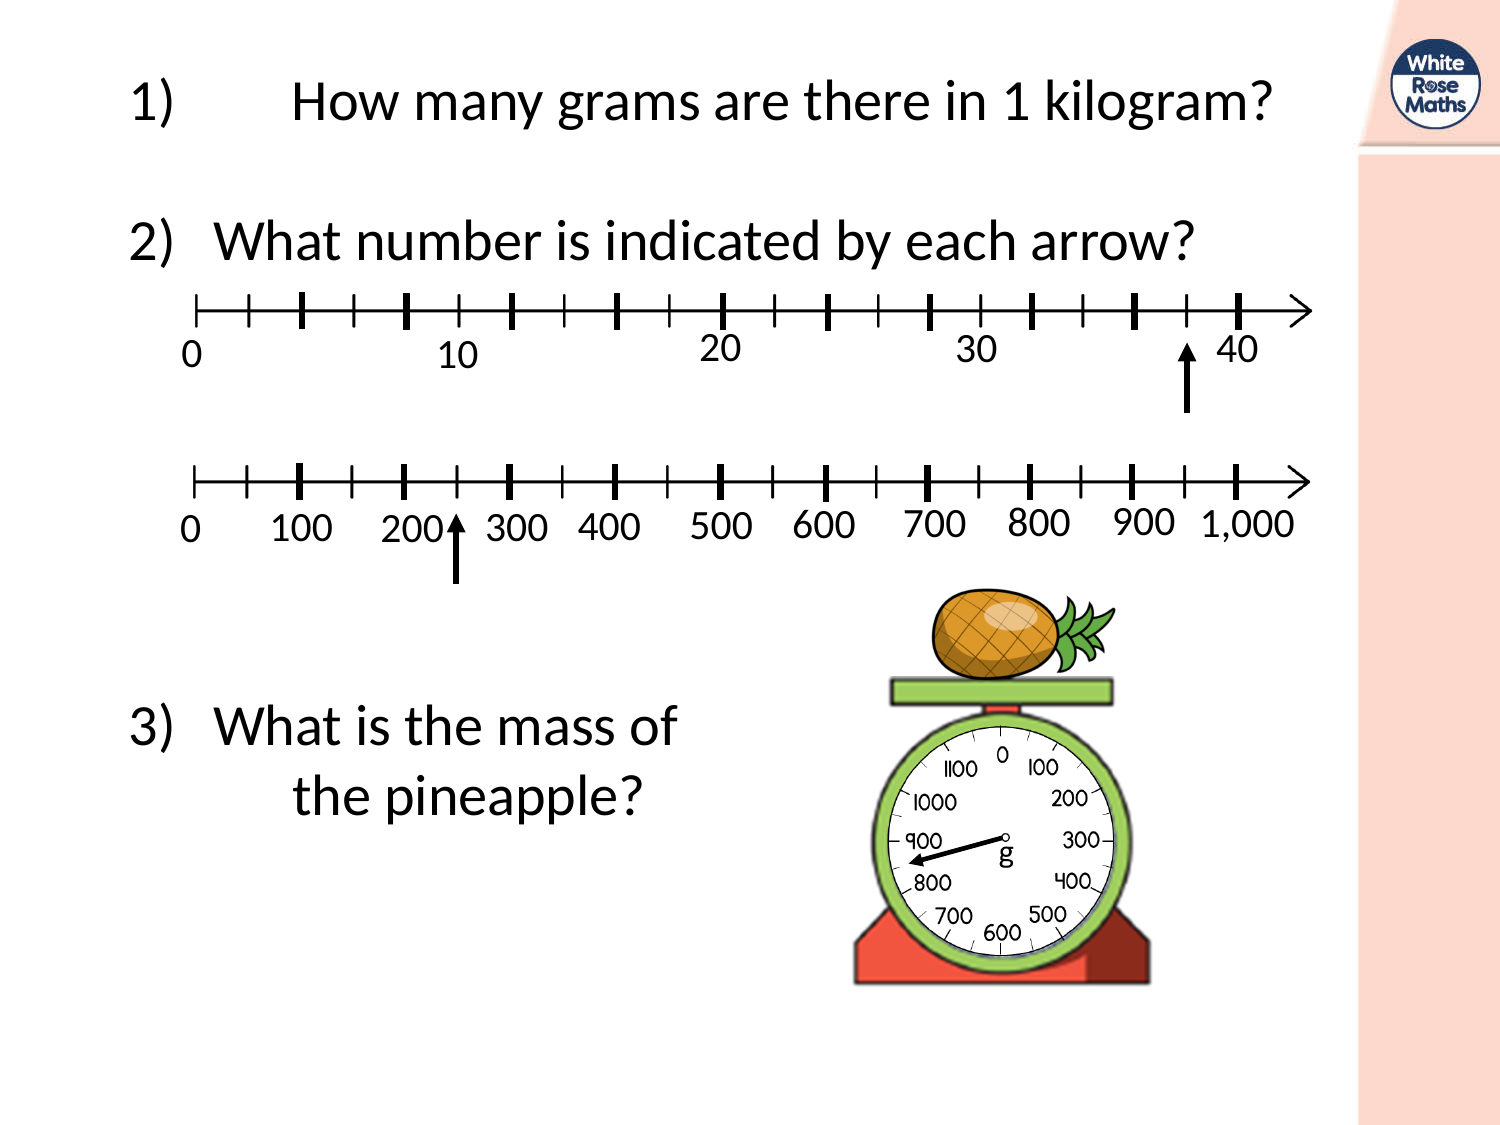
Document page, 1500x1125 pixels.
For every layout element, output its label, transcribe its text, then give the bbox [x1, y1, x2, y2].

picture [0, 0, 1500, 1125]
text_box 1) How many grams are there in 1 kilogram? What number is indicated by each arrow? What is the mass of the pineapple? [114, 54, 1344, 1125]
picture [792, 525, 1204, 1000]
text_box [150, 437, 1332, 562]
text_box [908, 837, 1003, 864]
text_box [152, 266, 1334, 391]
